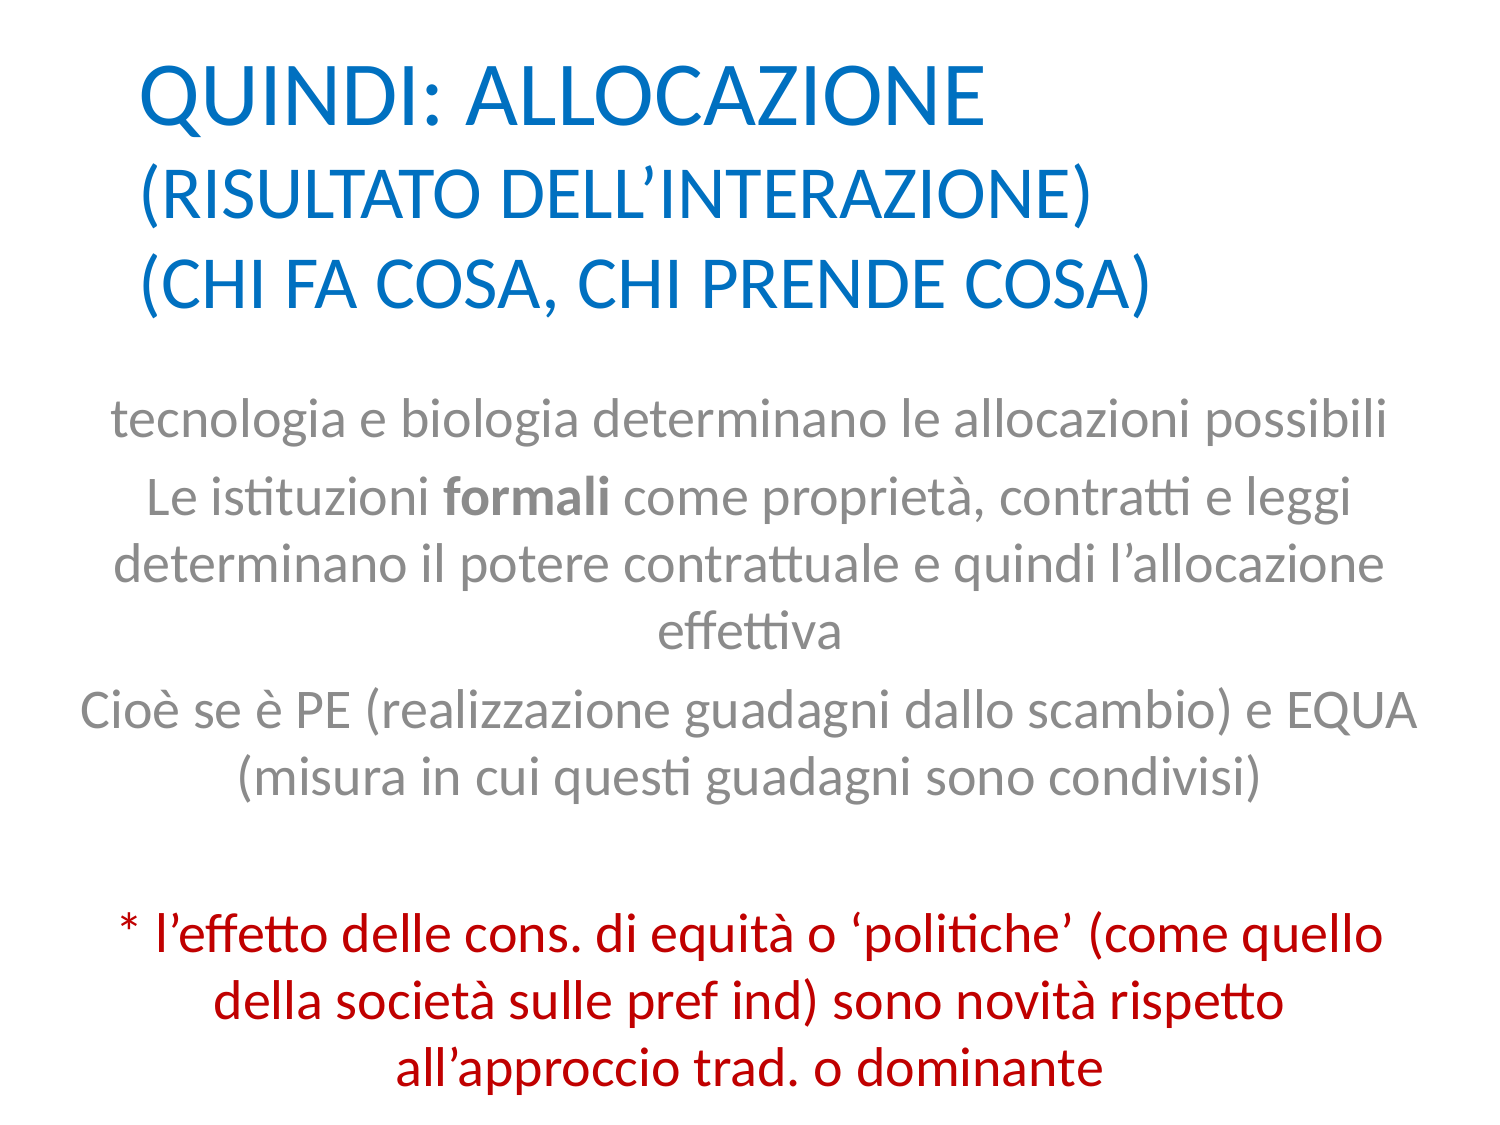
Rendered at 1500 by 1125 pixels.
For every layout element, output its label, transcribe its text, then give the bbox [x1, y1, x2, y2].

subtitle tecnologia e biologia determinano le allocazioni possibili Le istituzioni formali come proprietà, contratti e leggi determinano il potere contrattuale e quindi l’allocazione effettiva Cioè se è PE (realizzazione guadagni dallo scambio) e EQUA (misura in cui questi guadagni sono condivisi) * l’effetto delle cons. di equità o ‘politiche’ (come quello della società sulle pref ind) sono novità rispetto all’approccio trad. o dominante [53, 373, 1447, 1106]
title QUINDI: ALLOCAZIONE (RISULTATO DELL’INTERAZIONE) (CHI FA COSA, CHI PRENDE COSA) [123, 19, 1399, 339]
